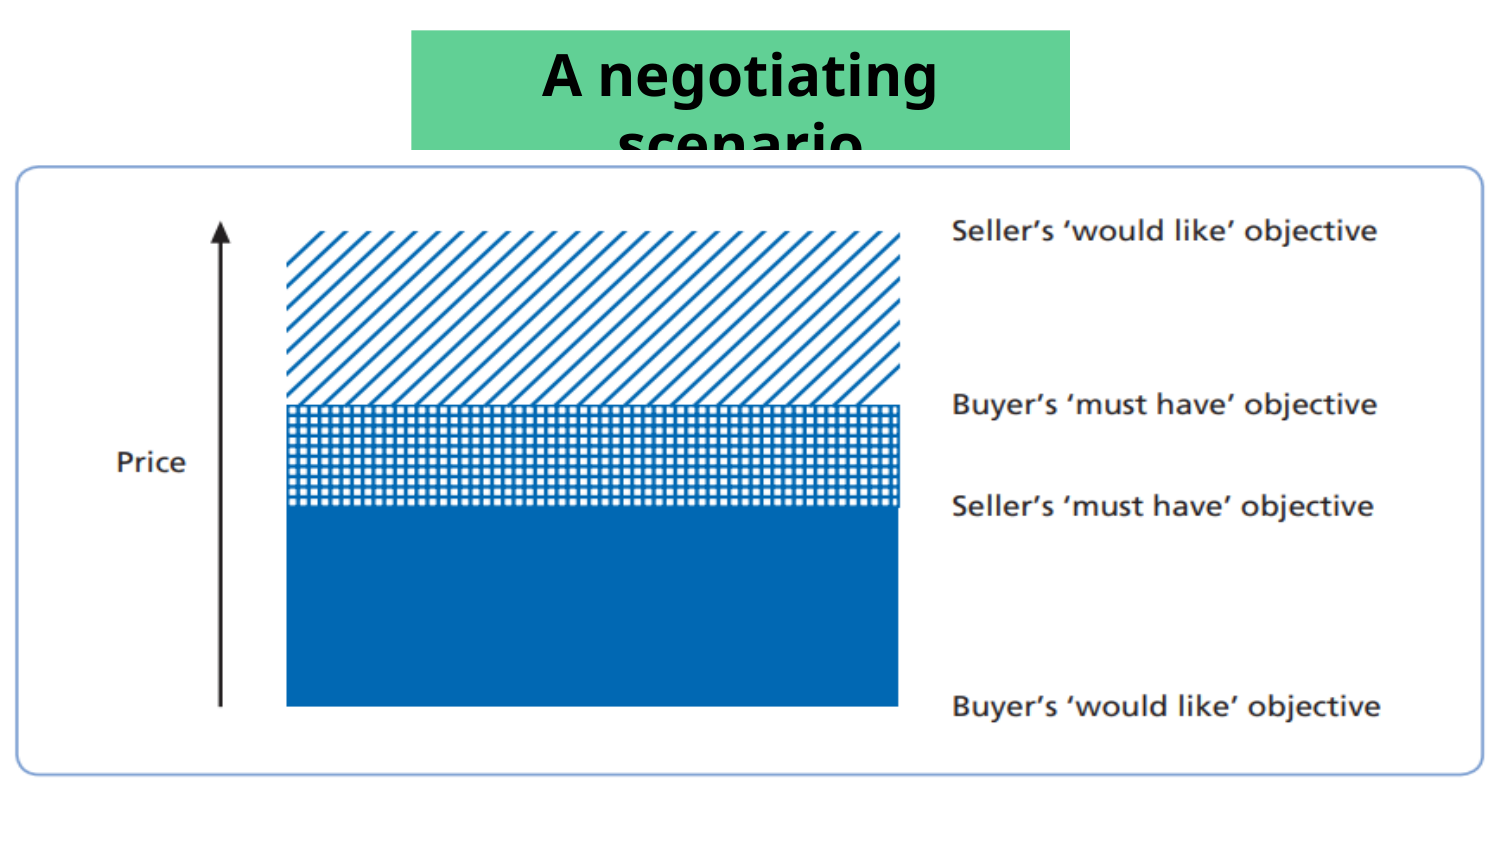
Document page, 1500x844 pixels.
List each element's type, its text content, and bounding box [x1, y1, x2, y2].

picture [0, 149, 1500, 782]
text_box A negotiating scenario [411, 30, 1070, 148]
